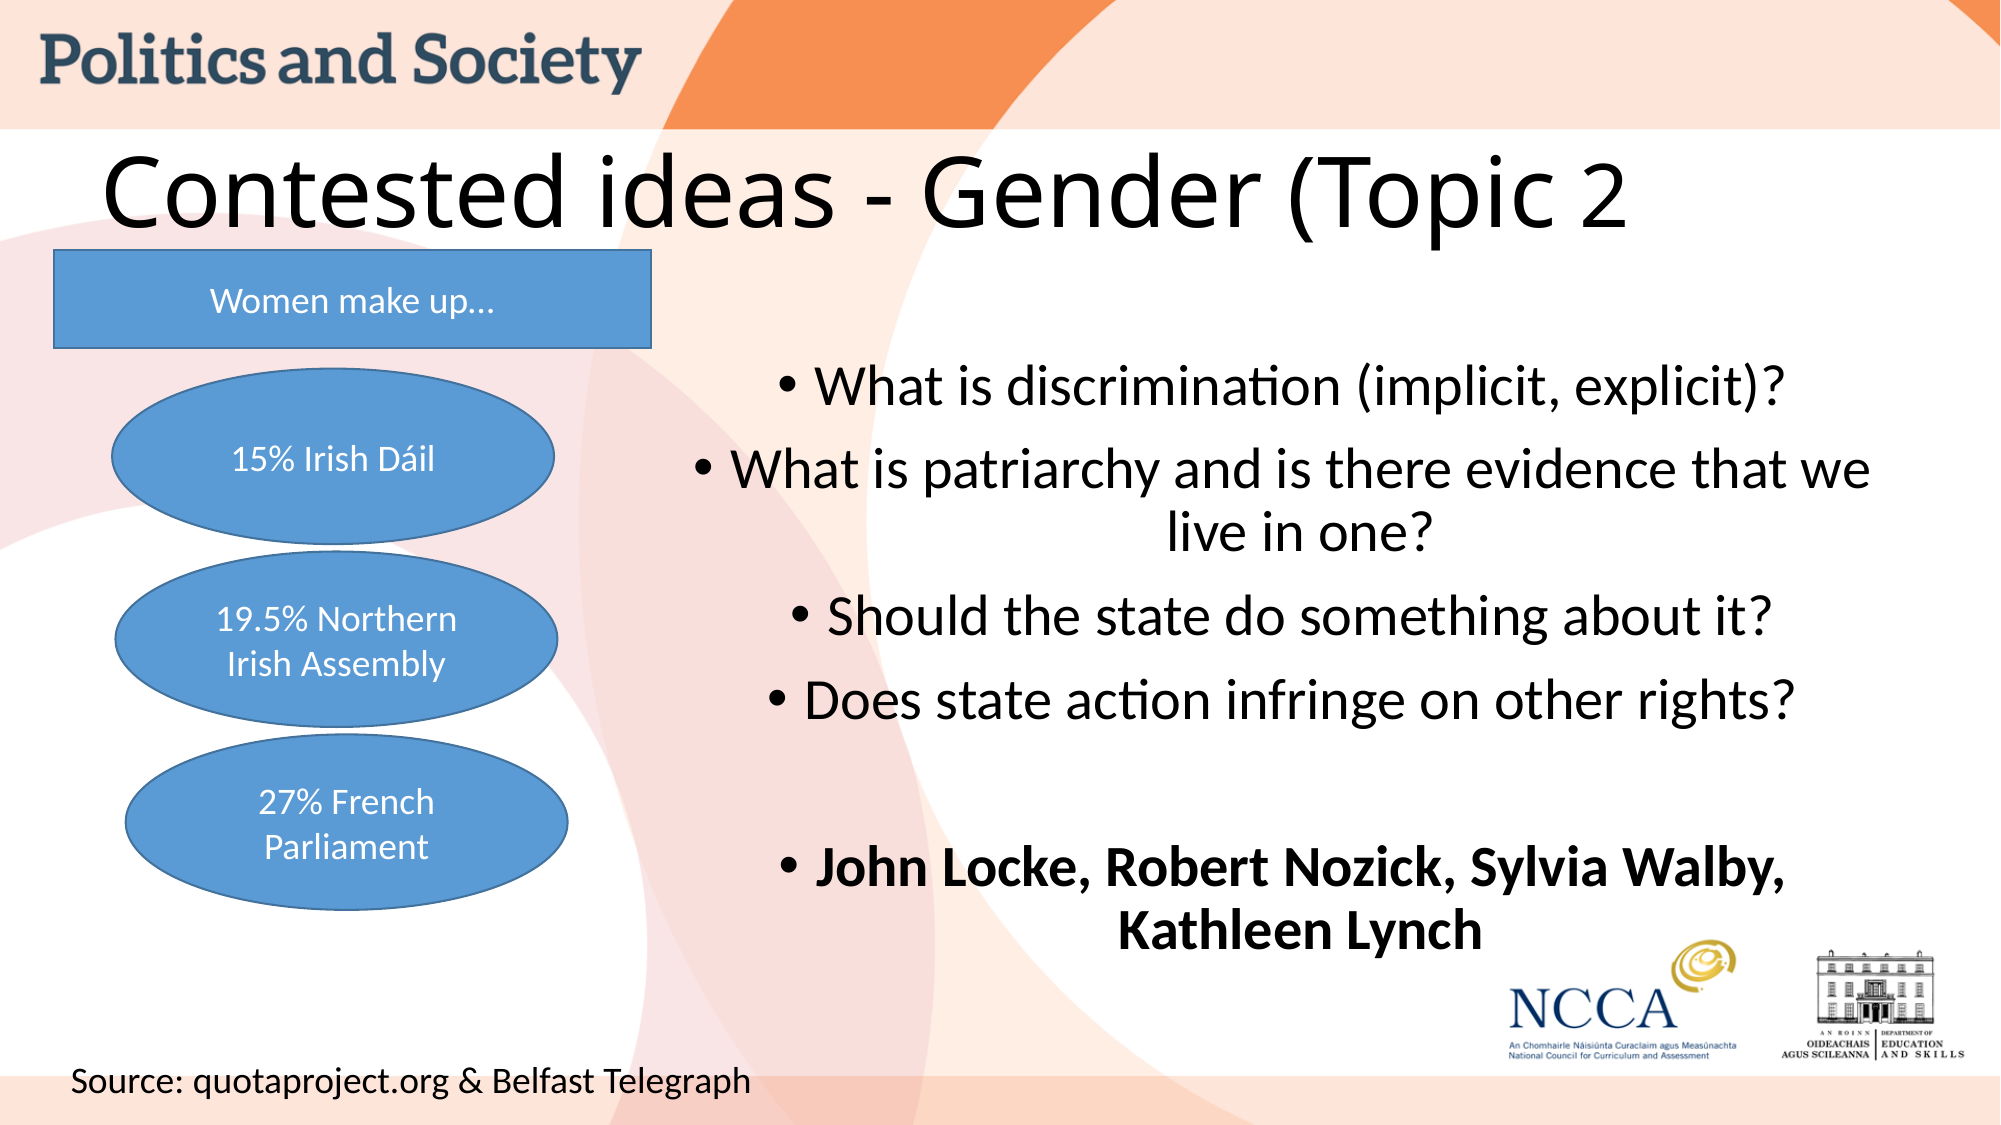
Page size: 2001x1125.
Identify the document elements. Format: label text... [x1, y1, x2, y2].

text_box 15% Irish Dáil [111, 367, 556, 546]
text_box Women make up… [53, 249, 652, 349]
picture [0, 0, 2001, 1125]
text_box 19.5% Northern Irish Assembly [114, 550, 559, 729]
text_box Source: quotaproject.org & Belfast Telegraph [56, 1048, 768, 1109]
text_box Contested ideas - Gender (Topic 2 and 5) [85, 135, 1811, 354]
text_box What is discrimination (implicit, explicit)? What is patriarchy and is there evidence that we live in one? Should the state do something about it? Does state action infringe on other rights? John Locke, Robert Nozick, Sylvia Walby, Kathleen Lynch [656, 347, 1909, 976]
text_box 27% French Parliament [124, 733, 569, 911]
